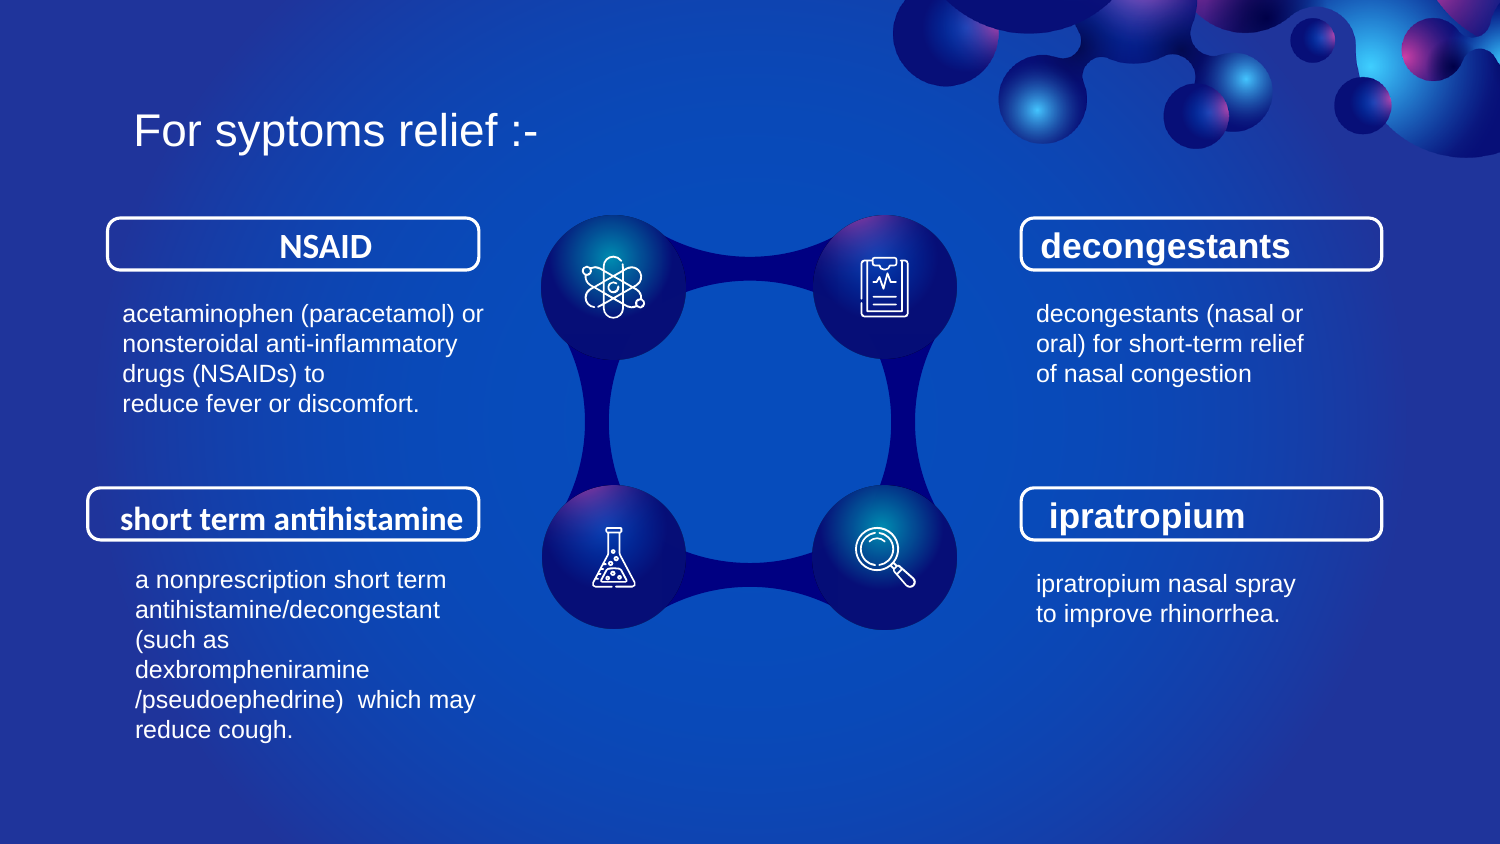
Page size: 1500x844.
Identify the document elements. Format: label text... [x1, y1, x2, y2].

text_box [1274, 487, 1382, 540]
text_box ipratropium [1021, 485, 1274, 543]
picture [0, 0, 1500, 844]
text_box [107, 217, 181, 271]
text_box decongestants (nasal or oral) for short-term relief of nasal congestion [1021, 282, 1337, 416]
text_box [555, 227, 945, 617]
text_box acetaminophen (paracetamol) or nonsteroidal anti-inflammatory drugs (NSAIDs) to reduce fever or discomfort. [107, 282, 511, 462]
text_box a nonprescription short term antihistamine/decongestant (such as dexbrompheniramine /pseudoephedrine) which may reduce cough. [120, 548, 511, 744]
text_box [860, 256, 909, 318]
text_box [591, 526, 637, 588]
text_box decongestants [1021, 215, 1311, 273]
text_box short term antihistamine [87, 485, 479, 549]
text_box NSAID [181, 215, 479, 273]
title For syptoms relief :- [118, 89, 1382, 167]
text_box ipratropium nasal spray to improve rhinorrhea. [1021, 552, 1337, 686]
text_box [581, 255, 647, 319]
text_box [1311, 218, 1382, 271]
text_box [852, 526, 917, 589]
